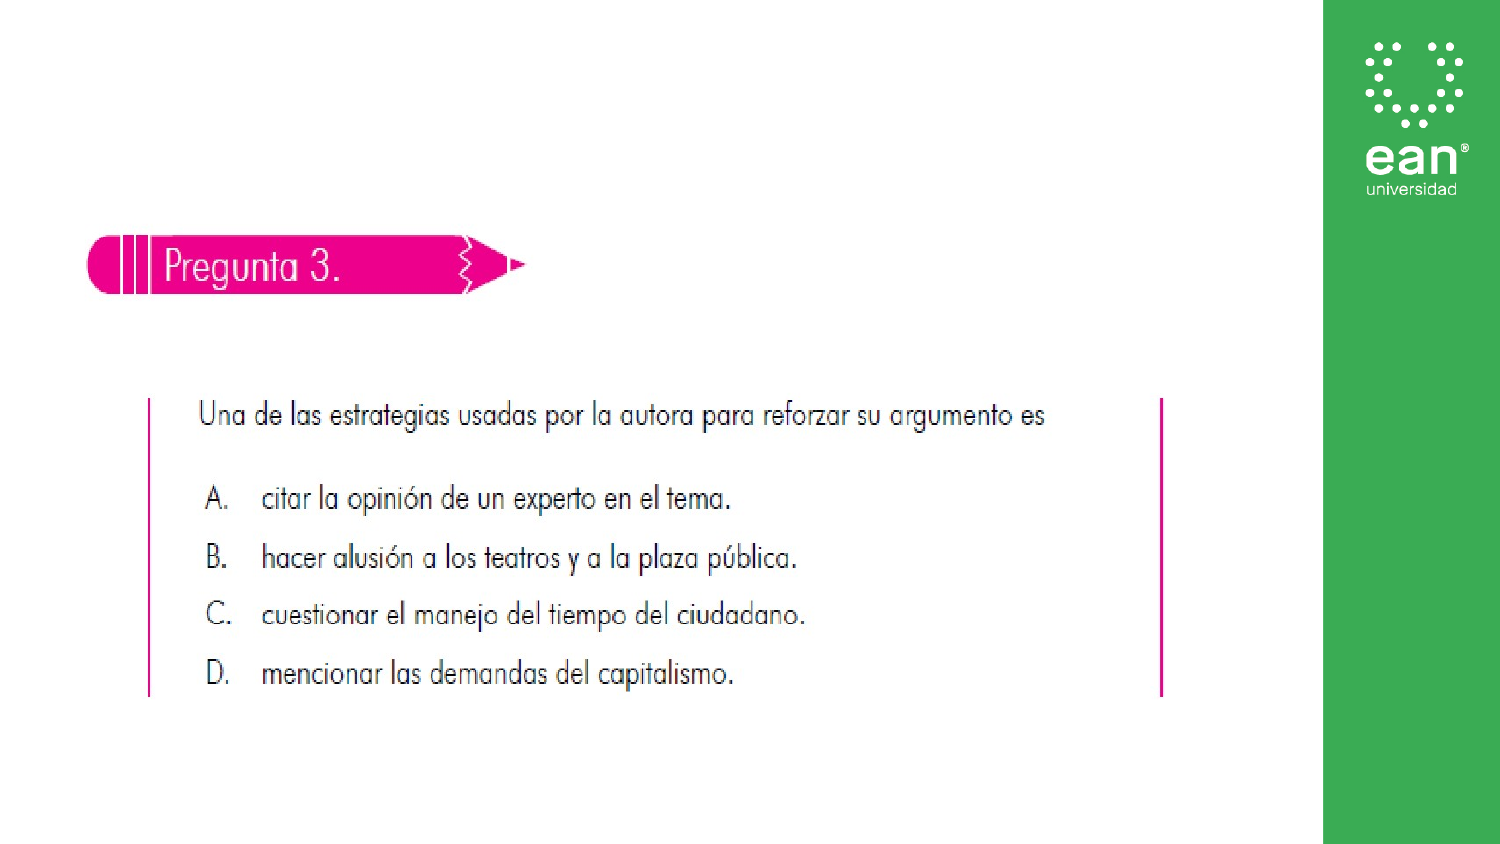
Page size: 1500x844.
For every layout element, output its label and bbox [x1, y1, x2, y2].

text_box [0, 101, 1319, 737]
picture [0, 0, 1500, 844]
